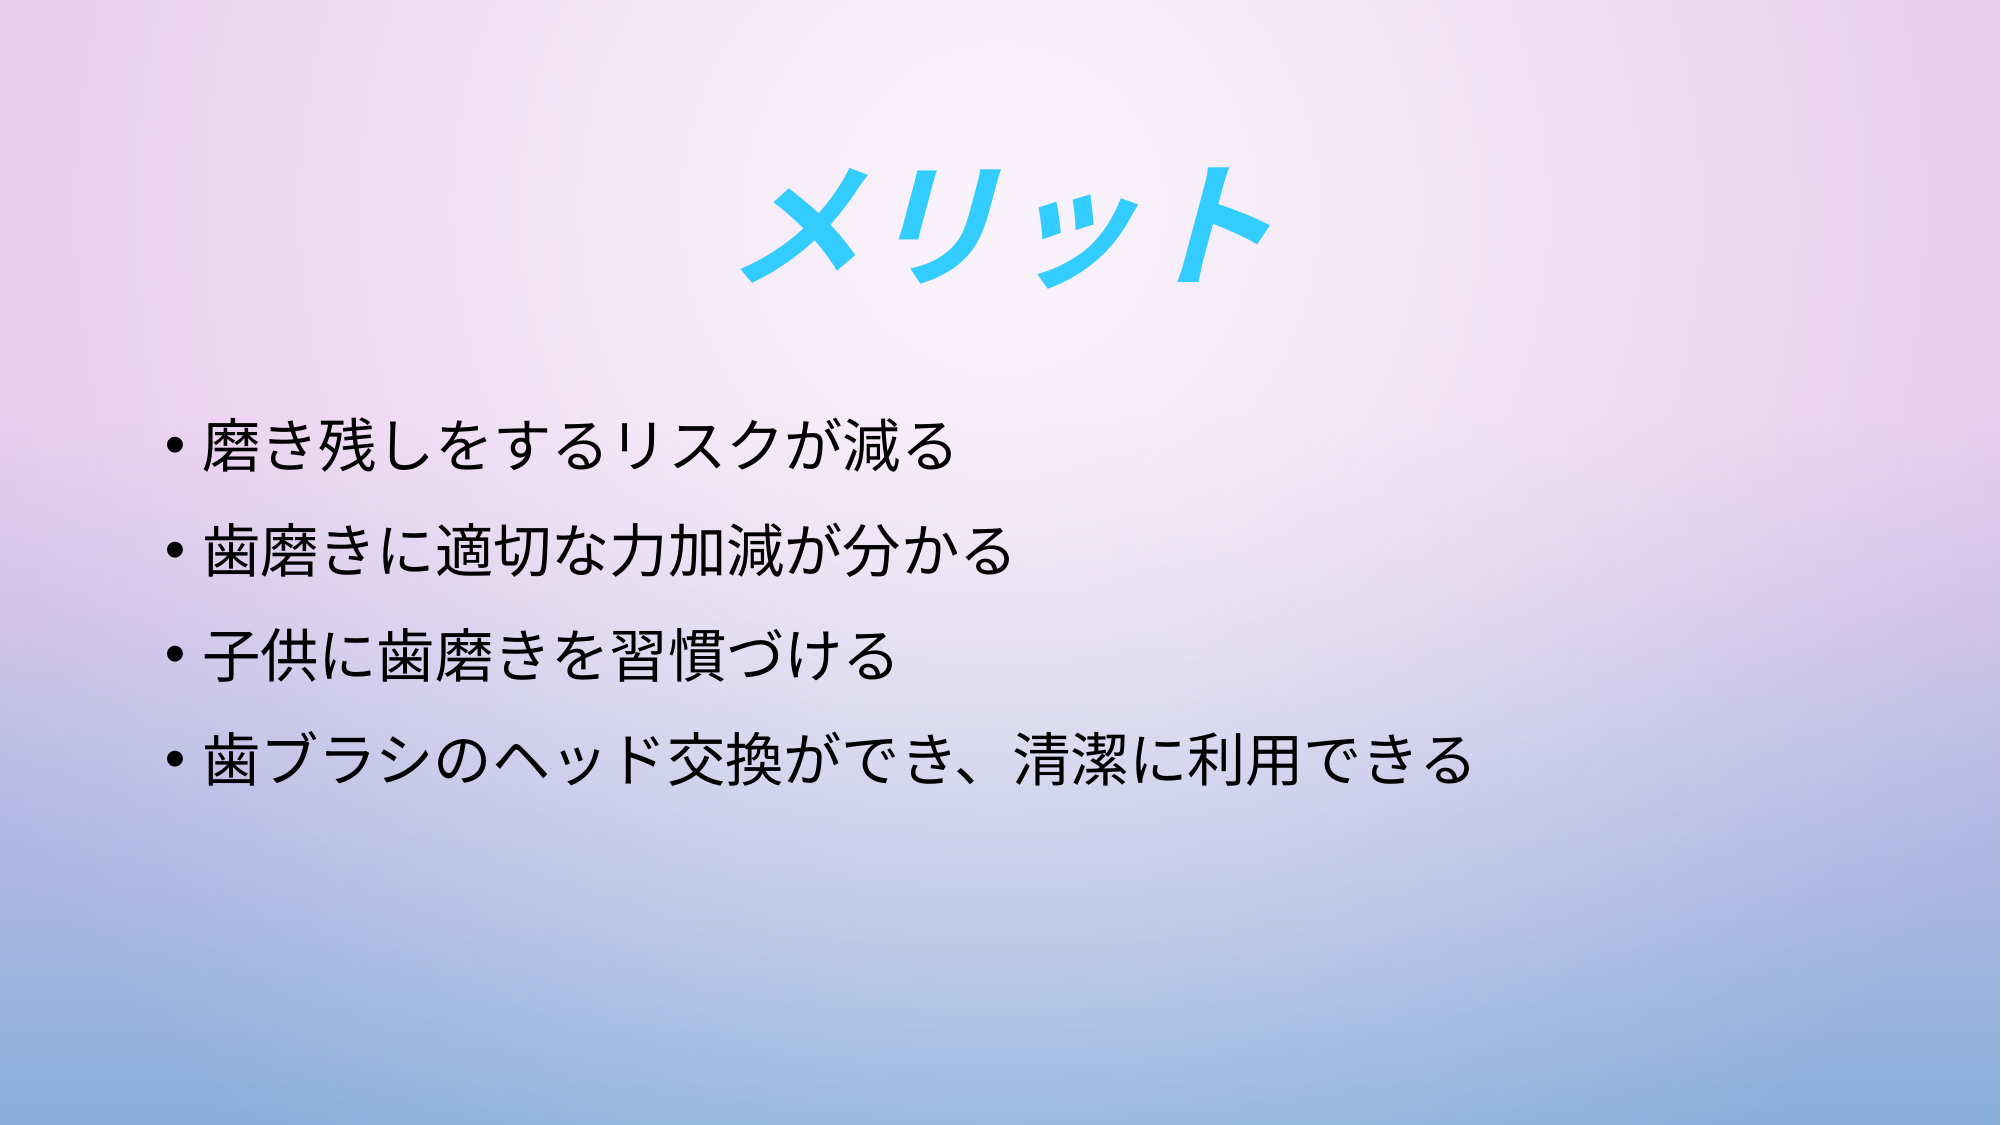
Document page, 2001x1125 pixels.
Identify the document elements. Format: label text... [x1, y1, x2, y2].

list 磨き残しをするリスクが減る 歯磨きに適切な力加減が分かる 子供に歯磨きを習慣づける 歯ブラシのヘッド交換ができ、清潔に利用できる [149, 388, 1851, 950]
text_box [0, 0, 2000, 804]
title メリット [149, 101, 1851, 364]
